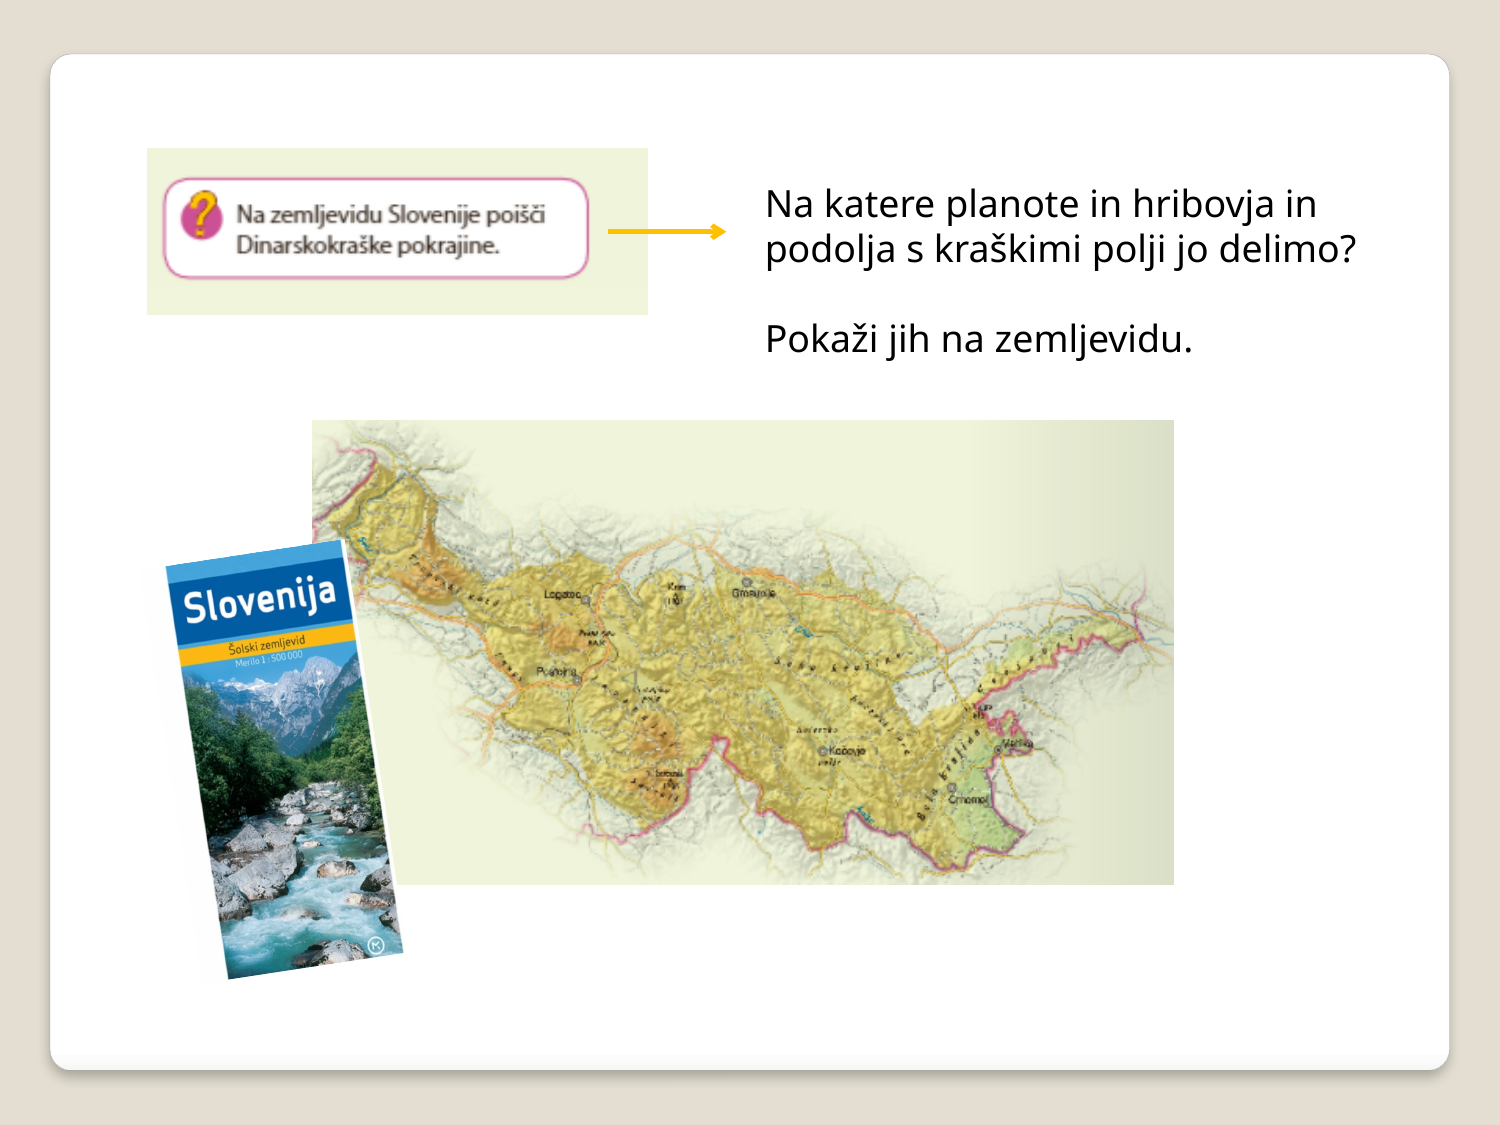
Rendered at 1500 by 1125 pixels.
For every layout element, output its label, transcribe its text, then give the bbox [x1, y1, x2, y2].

picture [147, 148, 648, 315]
text_box Na katere planote in hribovja in podolja s kraškimi polji jo delimo? Pokaži jih na zemljevidu. [750, 172, 1400, 368]
picture [140, 420, 1175, 984]
